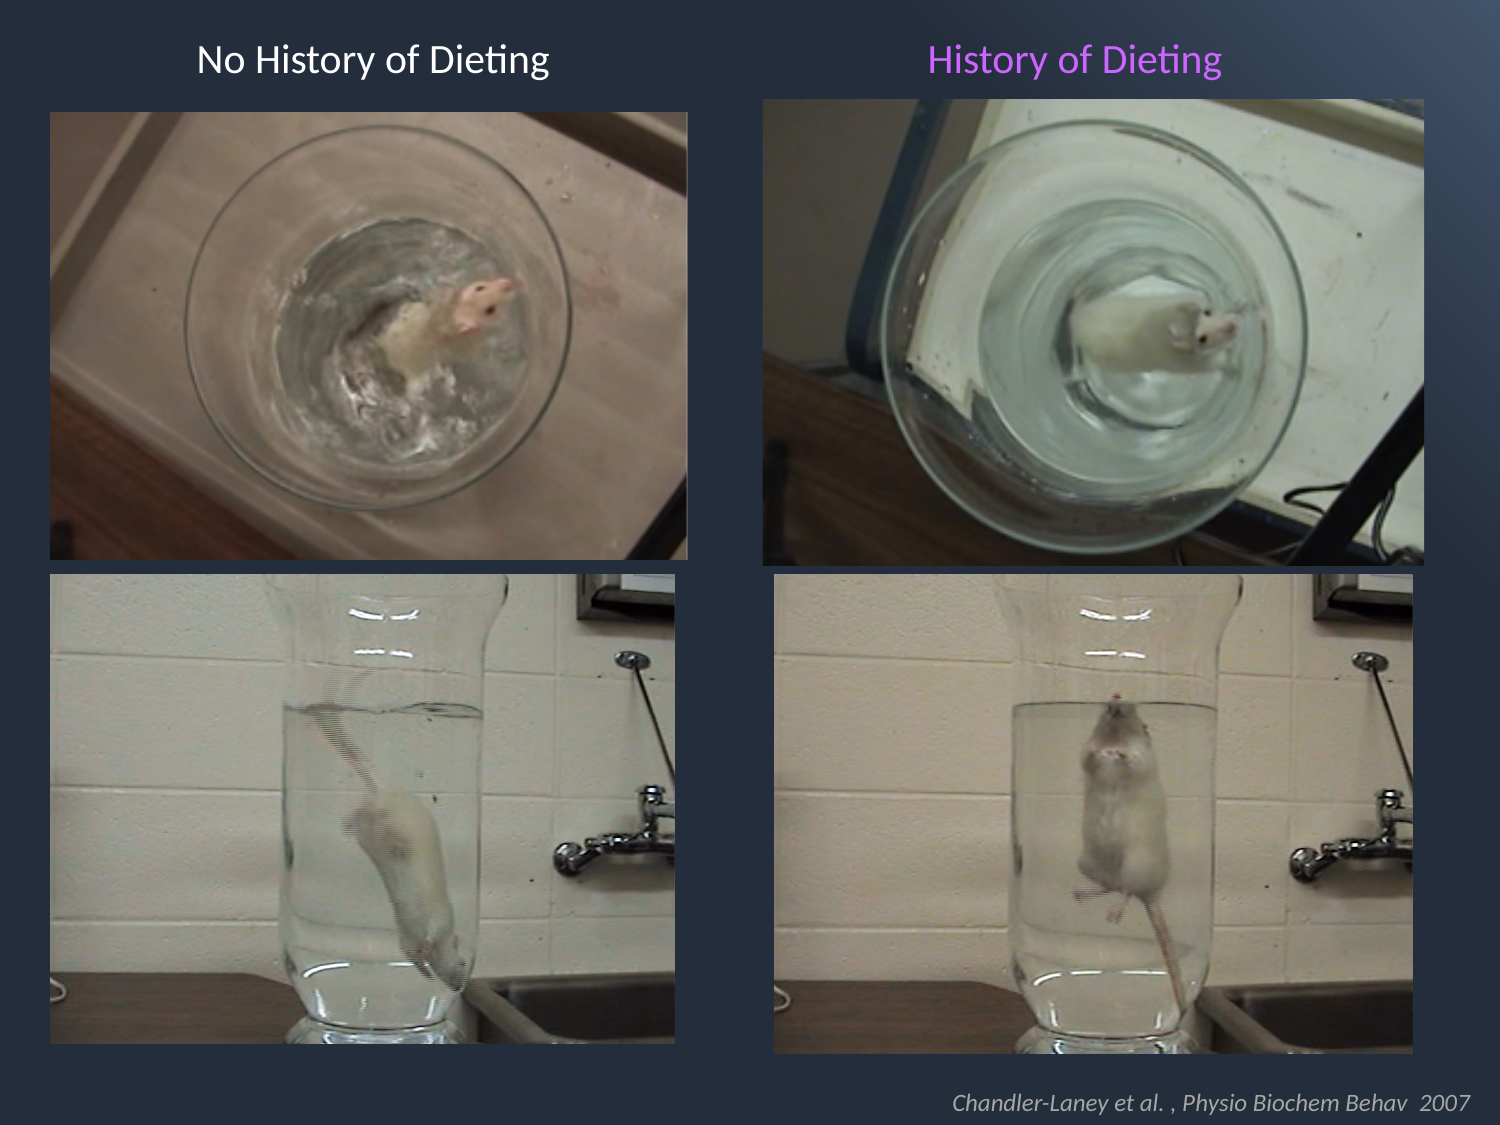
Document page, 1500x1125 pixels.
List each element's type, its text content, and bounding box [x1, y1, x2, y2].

text_box History of Dieting [837, 24, 1322, 90]
picture [774, 574, 1413, 1054]
picture [49, 574, 675, 1044]
picture [762, 99, 1425, 566]
picture [49, 112, 688, 560]
text_box No History of Dieting [106, 24, 640, 90]
text_box Chandler-Laney et al. , Physio Biochem Behav 2007 [937, 1079, 1500, 1125]
